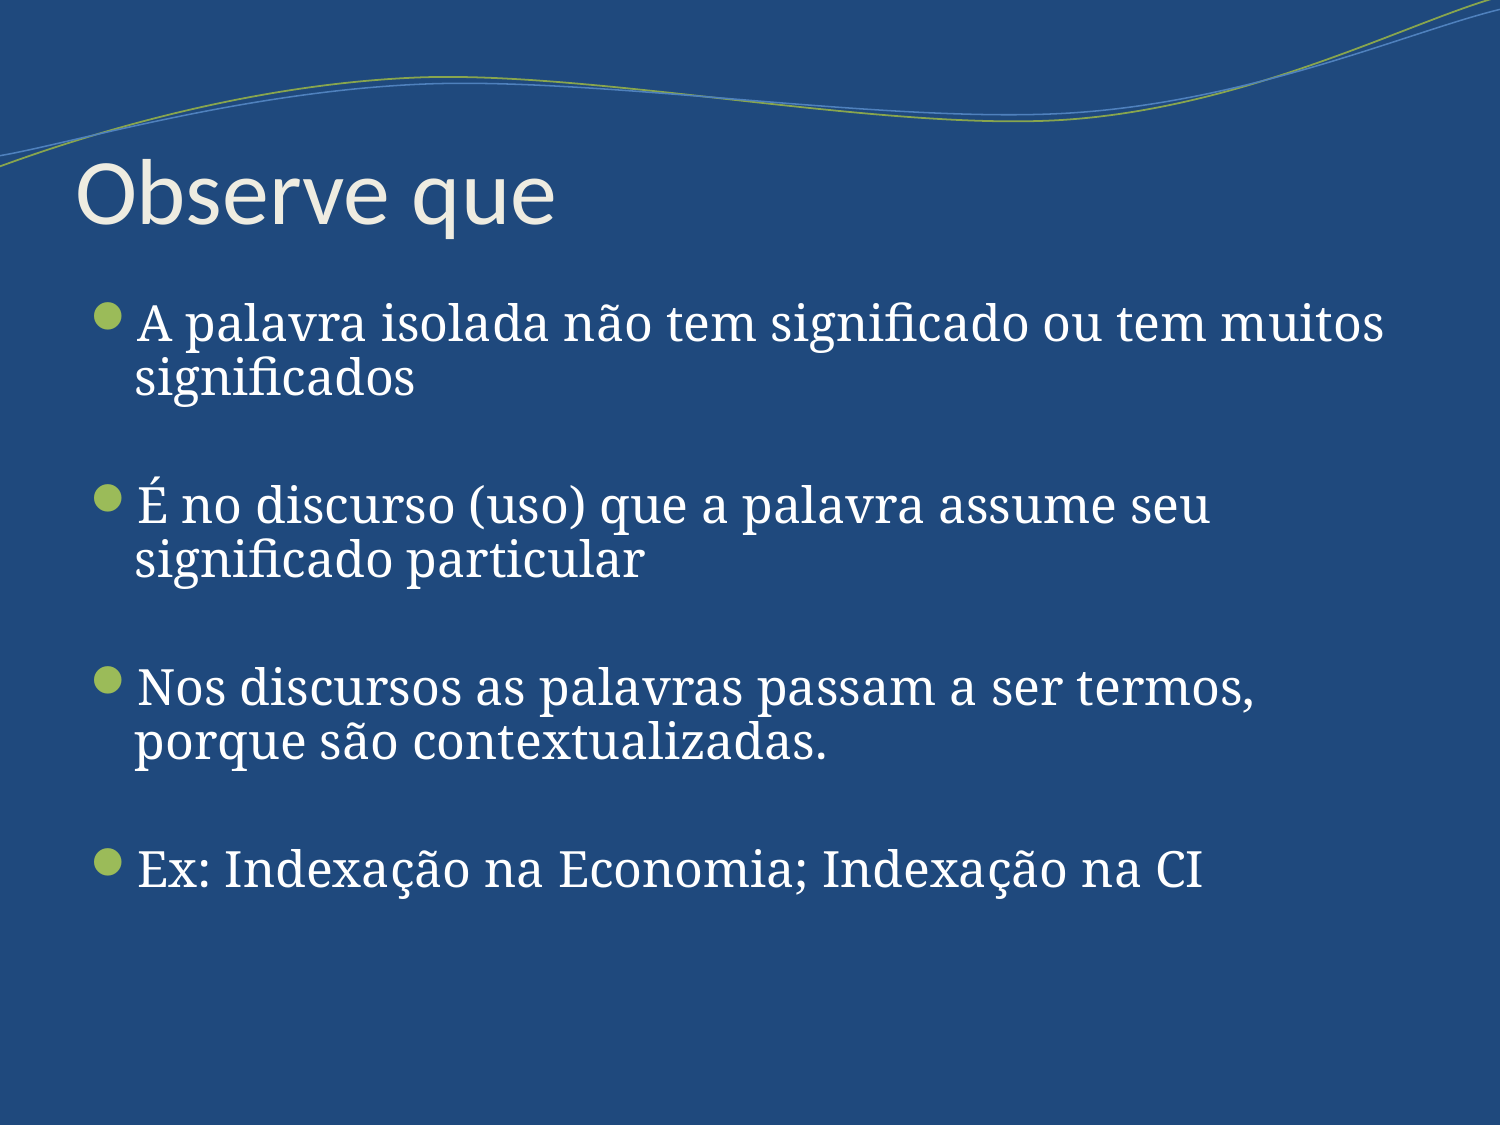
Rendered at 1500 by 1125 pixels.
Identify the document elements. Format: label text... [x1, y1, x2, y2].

title Observe que [74, 115, 1426, 244]
list A palavra isolada não tem significado ou tem muitos significados É no discurso (uso) que a palavra assume seu significado particular Nos discursos as palavras passam a ser termos, porque são contextualizadas. Ex: Indexação na Economia; Indexação na CI [74, 290, 1426, 1095]
